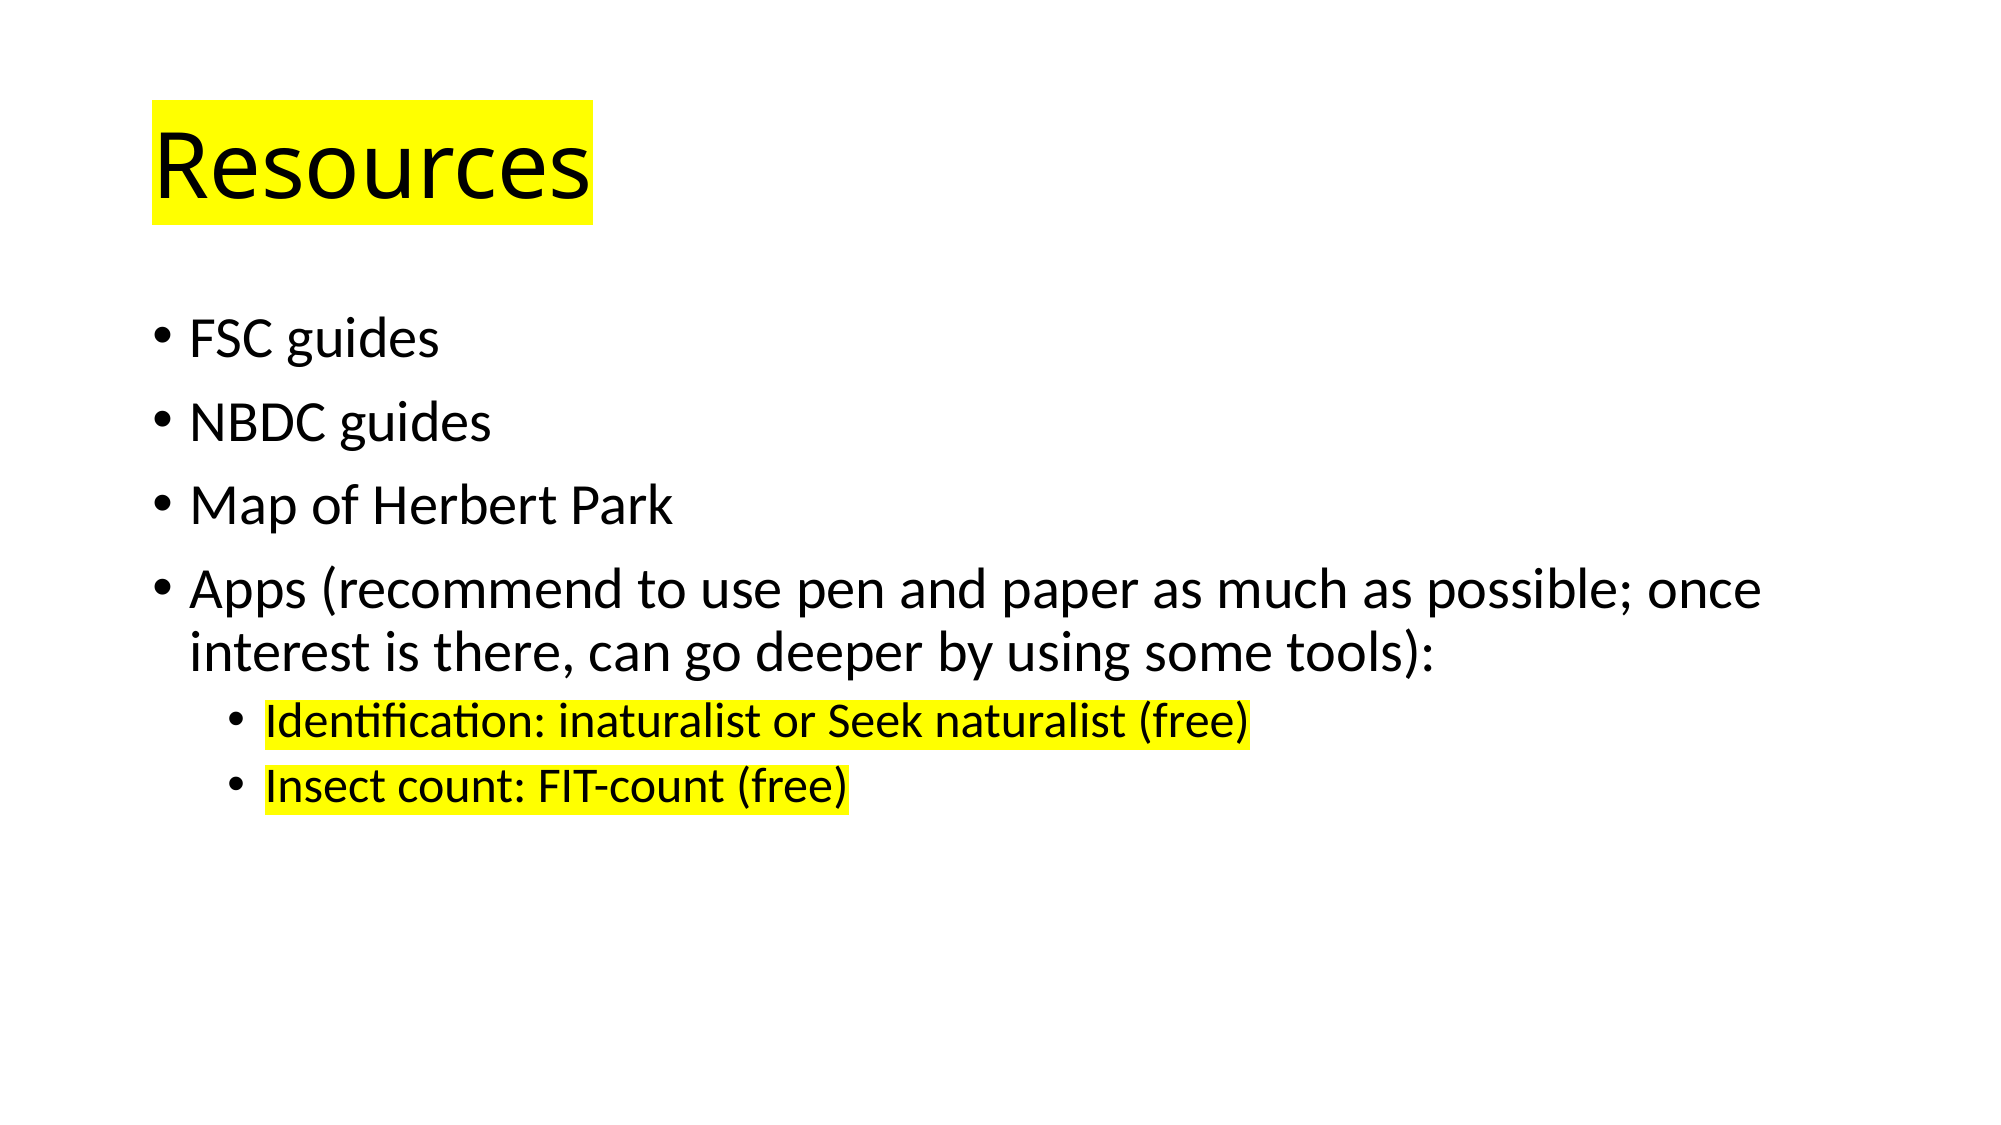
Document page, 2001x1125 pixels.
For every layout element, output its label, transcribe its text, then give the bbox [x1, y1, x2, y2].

list FSC guides NBDC guides Map of Herbert Park Apps (recommend to use pen and paper as much as possible; once interest is there, can go deeper by using some tools): Identification: inaturalist or Seek naturalist (free) Insect count: FIT-count (free) [137, 299, 1863, 1014]
title Resources [137, 59, 1863, 278]
